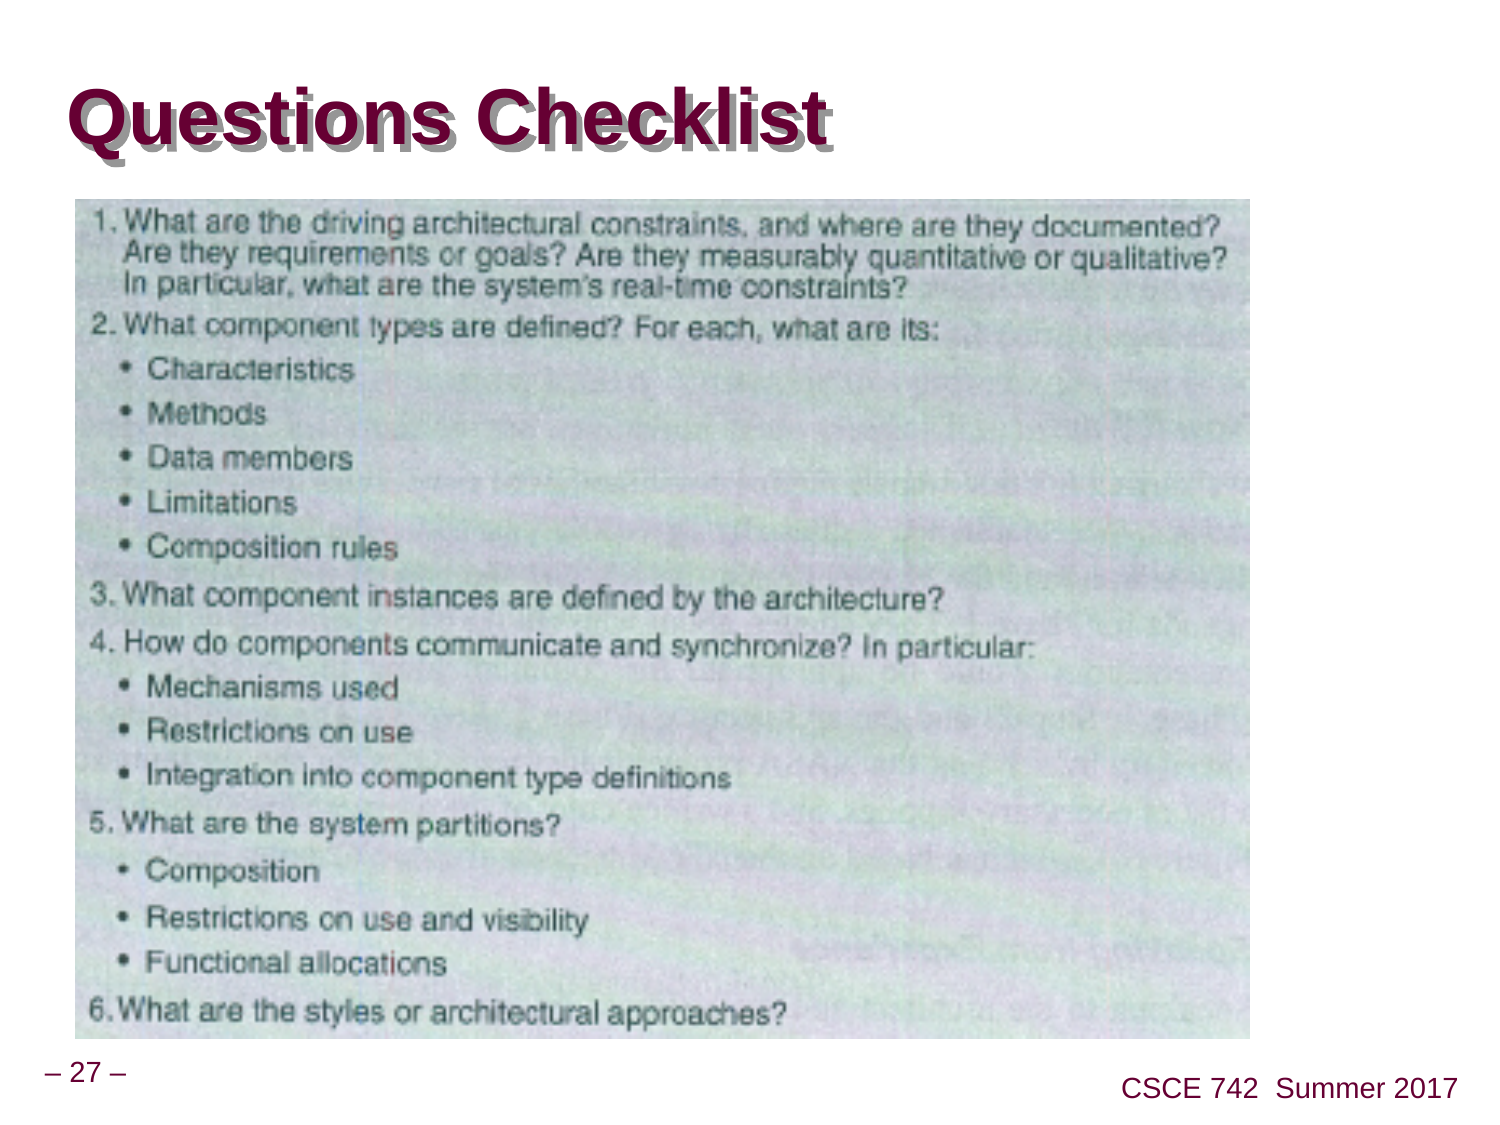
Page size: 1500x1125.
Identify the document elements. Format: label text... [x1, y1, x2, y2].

picture [74, 199, 1251, 1039]
title Questions Checklist [66, 40, 1413, 200]
